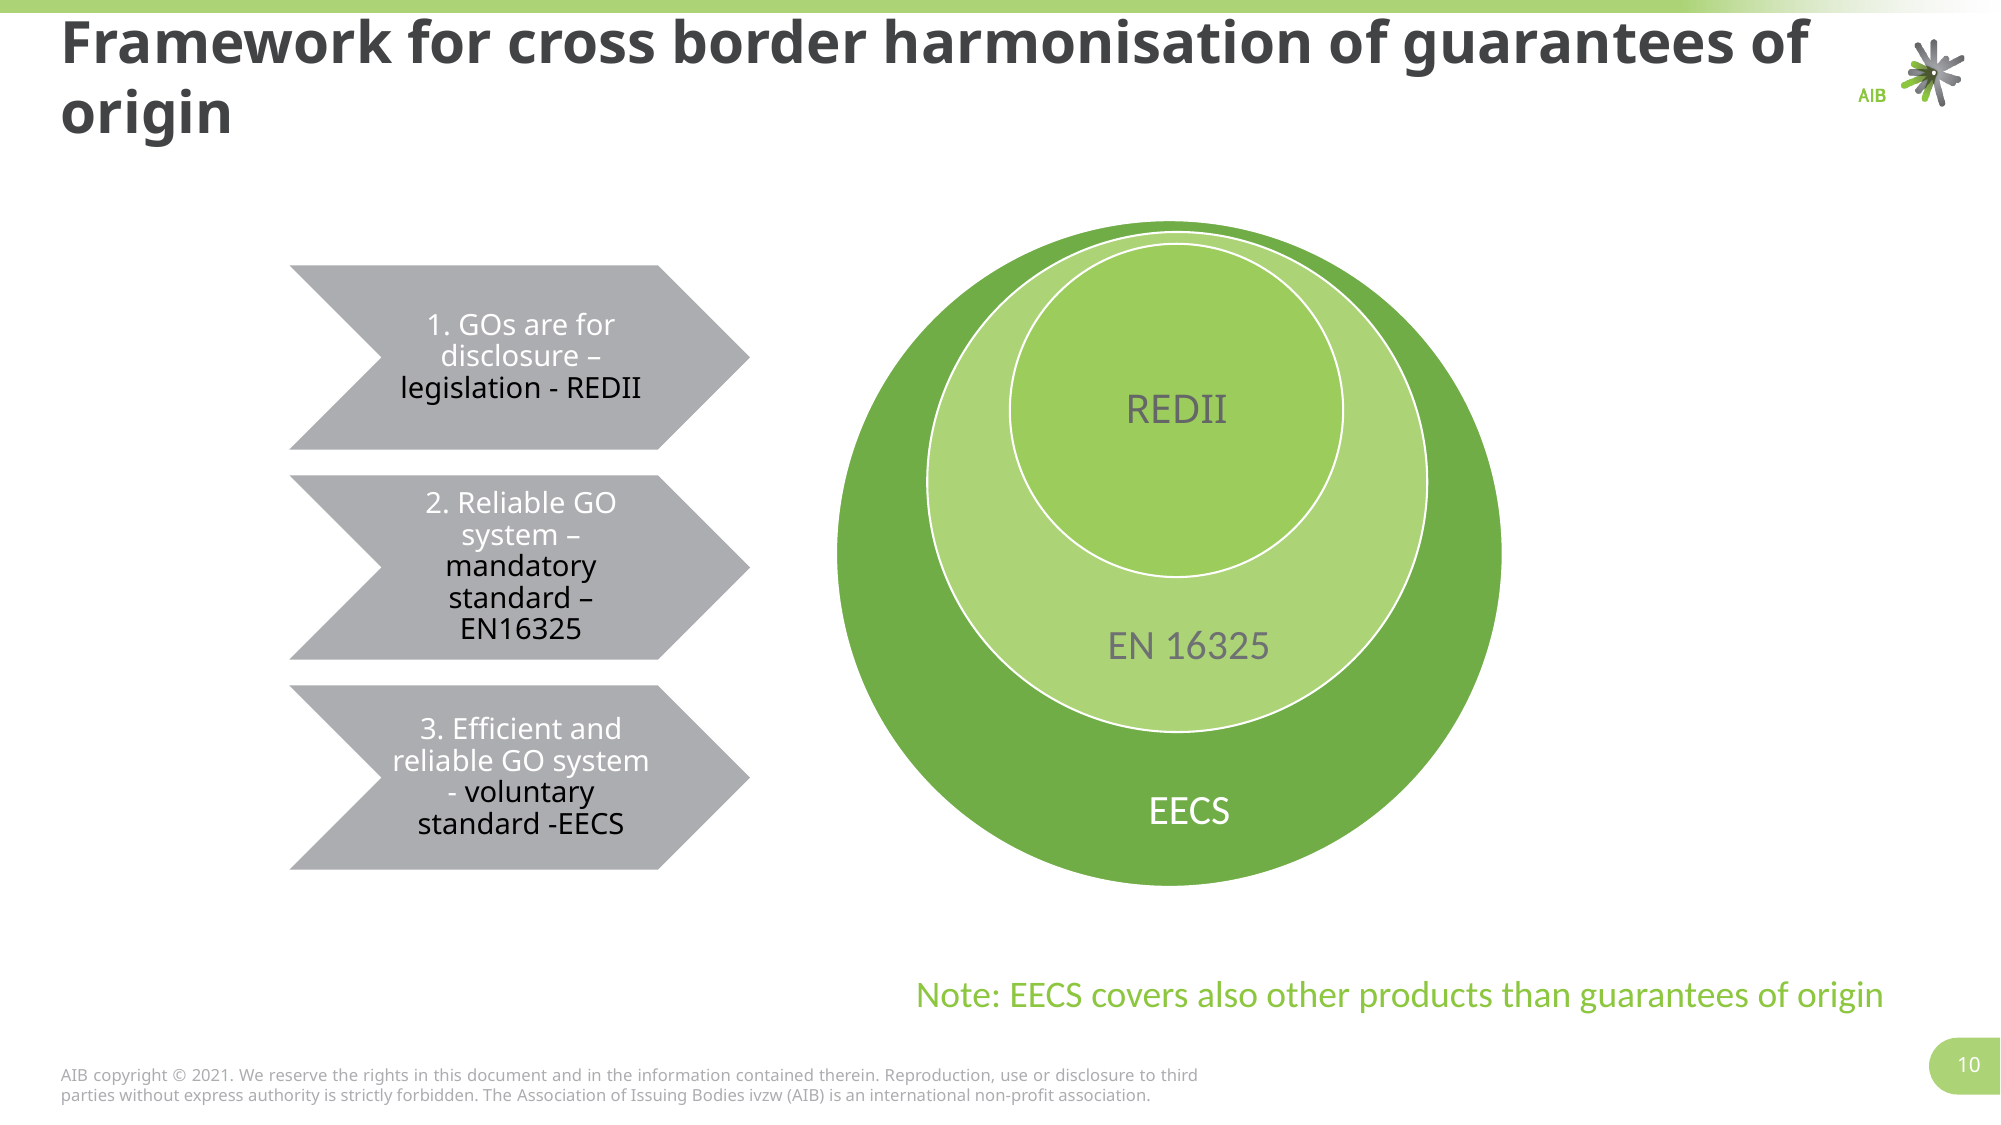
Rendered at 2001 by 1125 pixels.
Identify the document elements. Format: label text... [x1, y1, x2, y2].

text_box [289, 195, 751, 940]
text_box Note: EECS covers also other products than guarantees of origin [916, 962, 1901, 1023]
slide_number 10 [1948, 1053, 1990, 1079]
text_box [671, 220, 1672, 887]
picture [1854, 39, 1965, 107]
title Framework for cross border harmonisation of guarantees of origin [60, 39, 1829, 111]
